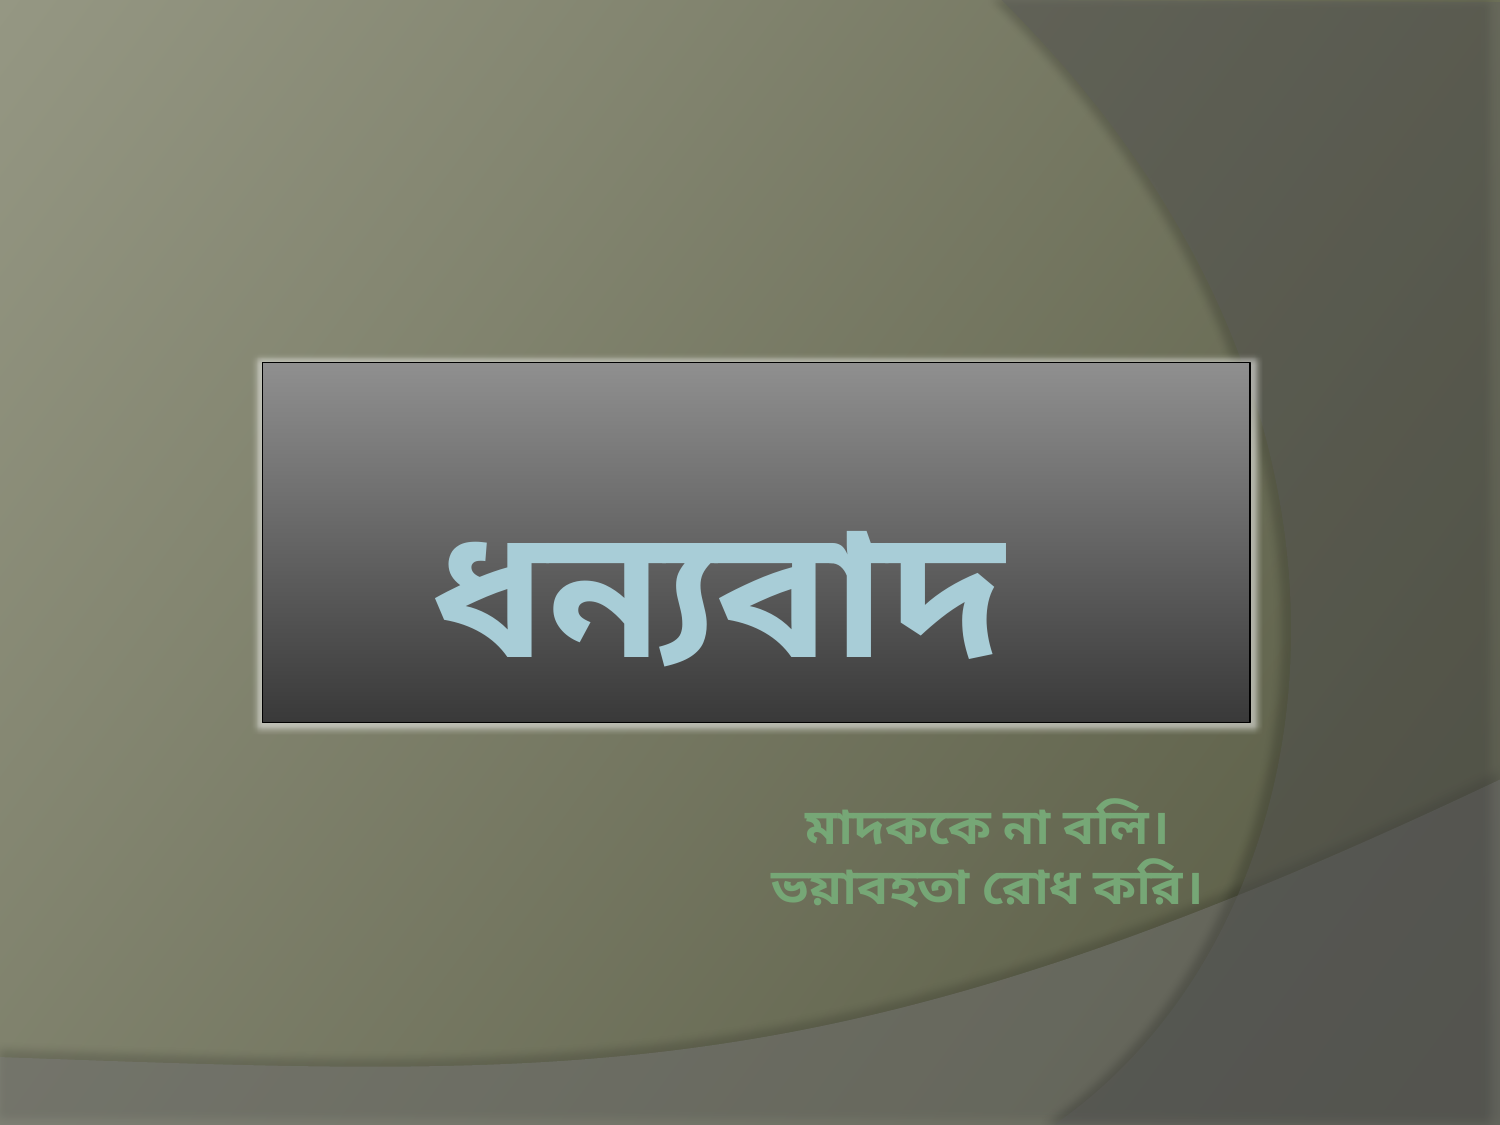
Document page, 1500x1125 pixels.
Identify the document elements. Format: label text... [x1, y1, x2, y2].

text_box ধন্যবাদ [262, 362, 1251, 723]
text_box মাদককে না বলি। ভয়াবহতা রোধ করি। [699, 787, 1275, 983]
